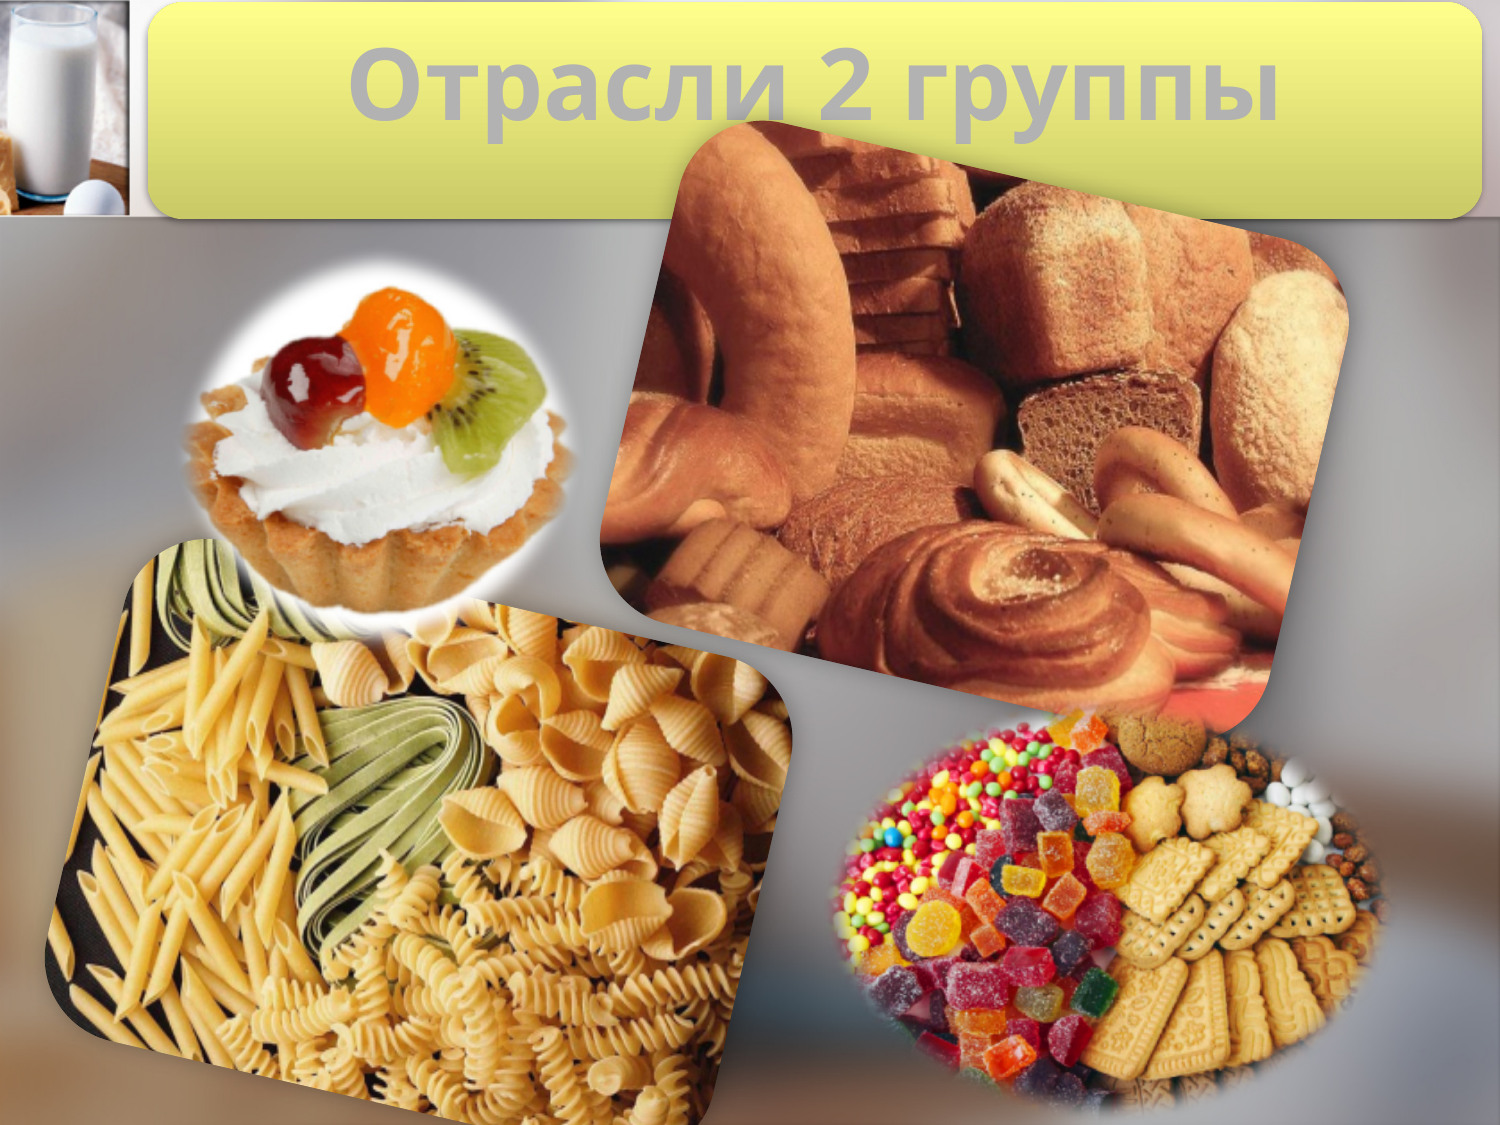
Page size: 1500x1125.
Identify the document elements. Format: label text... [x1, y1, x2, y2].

text_box Отрасли 2 группы [147, 2, 1483, 220]
picture [0, 0, 1500, 1125]
